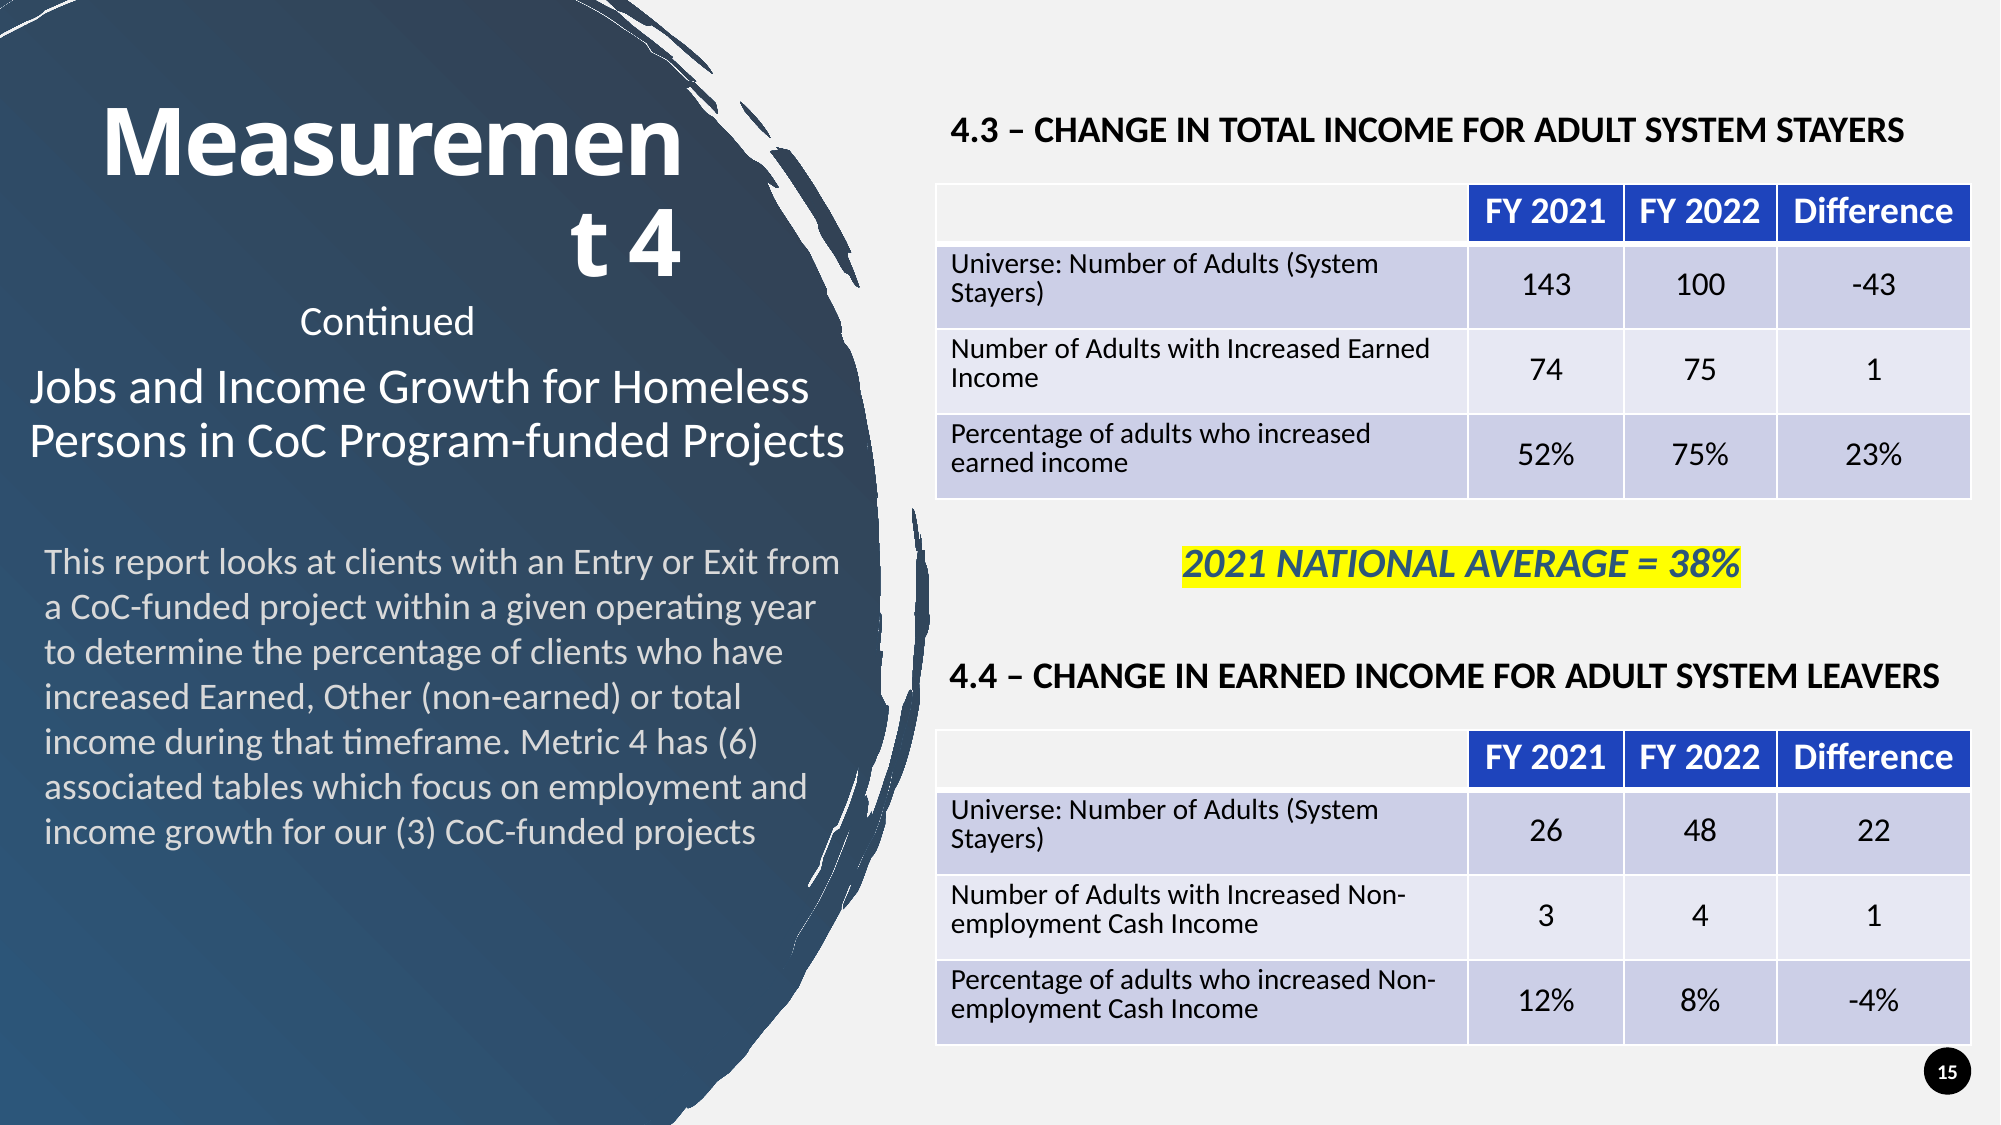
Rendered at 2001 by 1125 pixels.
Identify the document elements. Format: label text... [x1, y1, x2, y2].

table_cell 3 [1469, 876, 1623, 959]
table_header Difference [1778, 185, 1970, 241]
title Measurement 4 [83, 178, 683, 297]
table_header Difference [1778, 731, 1970, 787]
table_cell 52% [1469, 415, 1623, 498]
table_cell 4 [1625, 876, 1776, 959]
table_header [937, 185, 1467, 241]
table_cell Number of Adults with Increased Earned Income [937, 330, 1467, 413]
table_cell 22 [1778, 793, 1970, 874]
table_cell 48 [1625, 793, 1776, 874]
table_cell 75 [1625, 330, 1776, 413]
table_header FY 2021 [1469, 185, 1623, 241]
table_header FY 2022 [1625, 731, 1776, 787]
table_cell 143 [1469, 247, 1623, 328]
text_box 4.4 – CHANGE IN EARNED INCOME FOR ADULT SYSTEM LEAVERS [934, 643, 1970, 704]
table_cell Number of Adults with Increased Non-employment Cash Income [937, 876, 1467, 959]
table_cell Universe: Number of Adults (System Stayers) [937, 247, 1467, 328]
table_header FY 2022 [1625, 185, 1776, 241]
text_box Continued [285, 286, 495, 352]
table_cell 75% [1625, 415, 1776, 498]
table_cell 23% [1778, 415, 1970, 498]
text_box 4.3 – CHANGE IN TOTAL INCOME FOR ADULT SYSTEM STAYERS [935, 97, 1972, 158]
text_box This report looks at clients with an Entry or Exit from a CoC-funded project within a given operating year to determine the percentage of clients who have increased Earned, Other (non-earned) or total income during that timeframe. Metric 4 has (6) associated tables which focus on employment and income growth for our (3) CoC-funded projects [29, 529, 861, 860]
table_cell 100 [1625, 247, 1776, 328]
slide_number 15 [1923, 1047, 1972, 1095]
table_cell -4% [1778, 961, 1970, 1044]
table_cell 1 [1778, 330, 1970, 413]
table_cell 8% [1625, 961, 1776, 1044]
text_box 2021 National average = 38% [1167, 528, 1774, 593]
table_cell Percentage of adults who increased earned income [937, 415, 1467, 498]
table_header FY 2021 [1469, 731, 1623, 787]
table_cell 26 [1469, 793, 1623, 874]
table_cell 12% [1469, 961, 1623, 1044]
table_cell Percentage of adults who increased Non-employment Cash Income [937, 961, 1467, 1044]
table_cell -43 [1778, 247, 1970, 328]
subtitle Jobs and Income Growth for Homeless Persons in CoC Program-funded Projects [29, 359, 874, 522]
table_cell 1 [1778, 876, 1970, 959]
table_cell Universe: Number of Adults (System Stayers) [937, 793, 1467, 874]
table_header [937, 731, 1467, 787]
table_cell 74 [1469, 330, 1623, 413]
